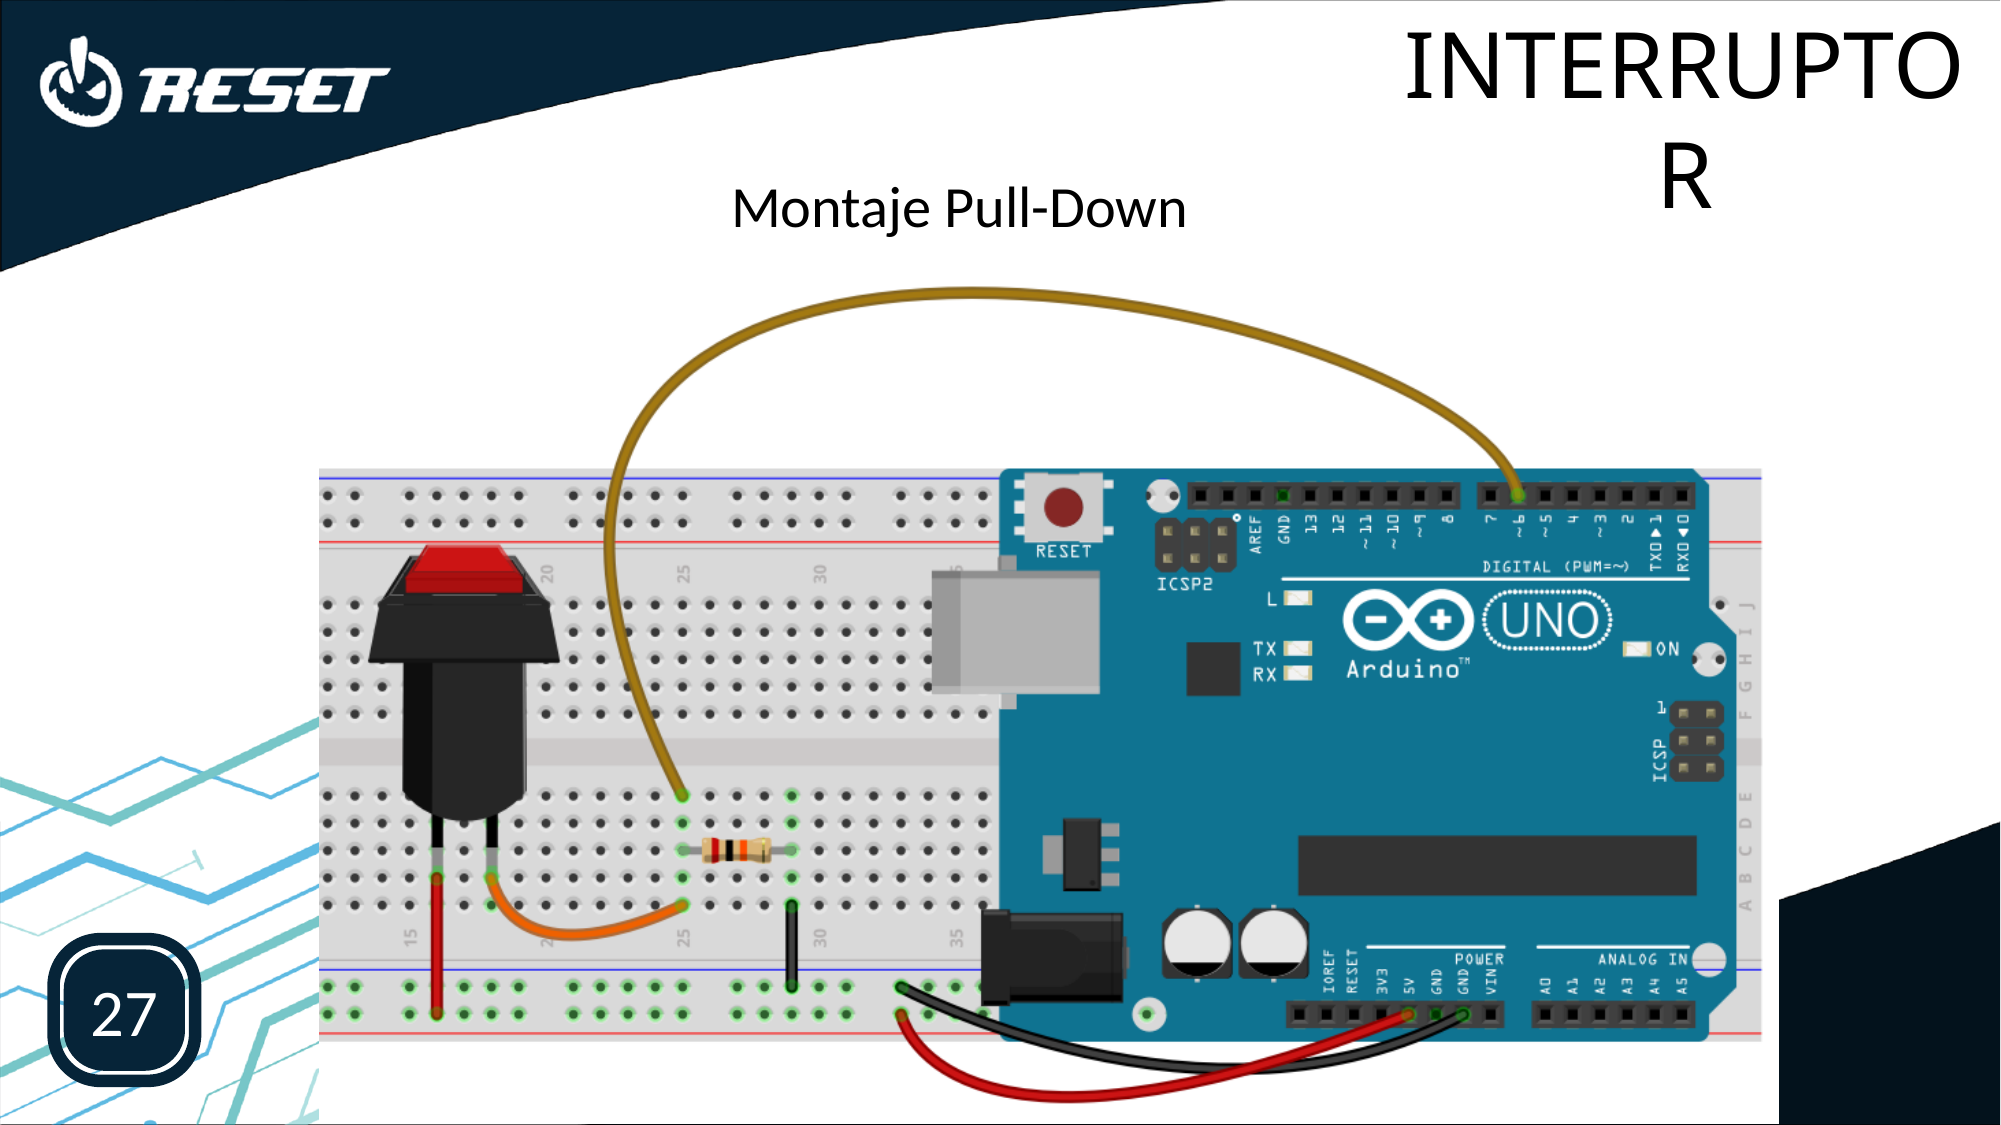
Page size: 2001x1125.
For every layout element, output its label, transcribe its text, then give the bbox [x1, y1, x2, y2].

text_box Montaje Pull-Down [716, 162, 1221, 247]
picture [0, 0, 2001, 1125]
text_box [53, 939, 196, 1081]
text_box INTERRUPTOR [1370, 0, 2000, 235]
